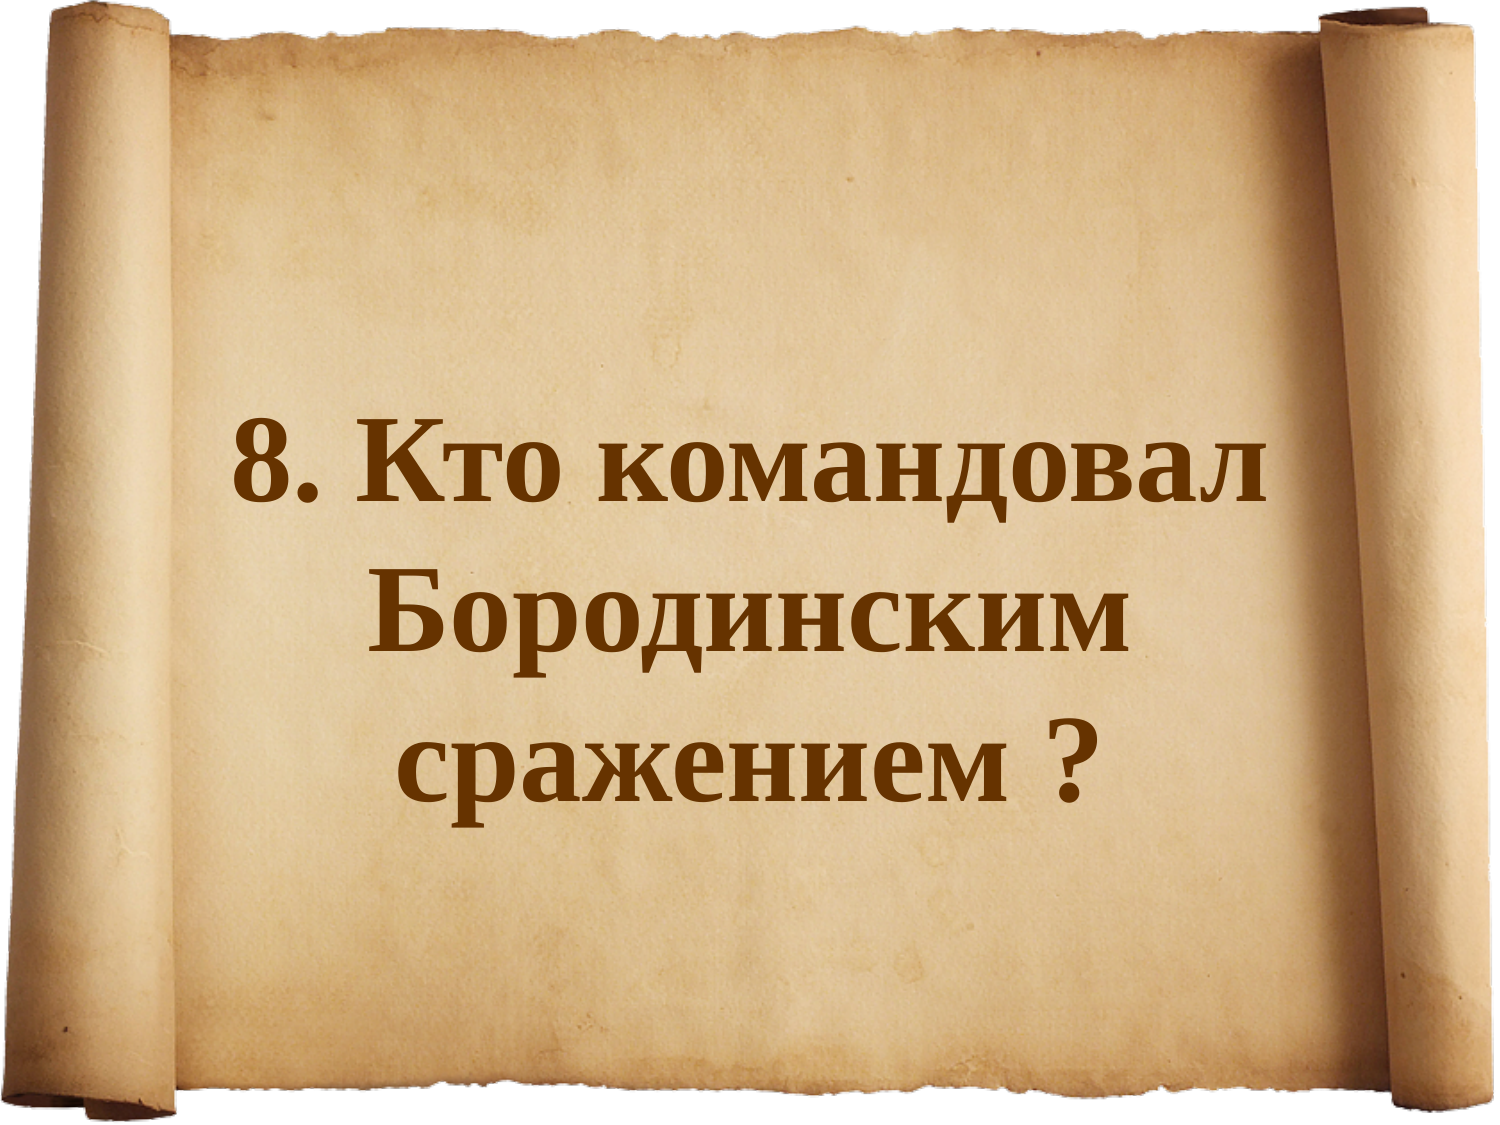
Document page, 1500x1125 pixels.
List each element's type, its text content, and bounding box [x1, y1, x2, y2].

picture [0, 0, 1500, 1125]
text_box 8. Кто командовал Бородинским сражением ? [74, 368, 1425, 1079]
